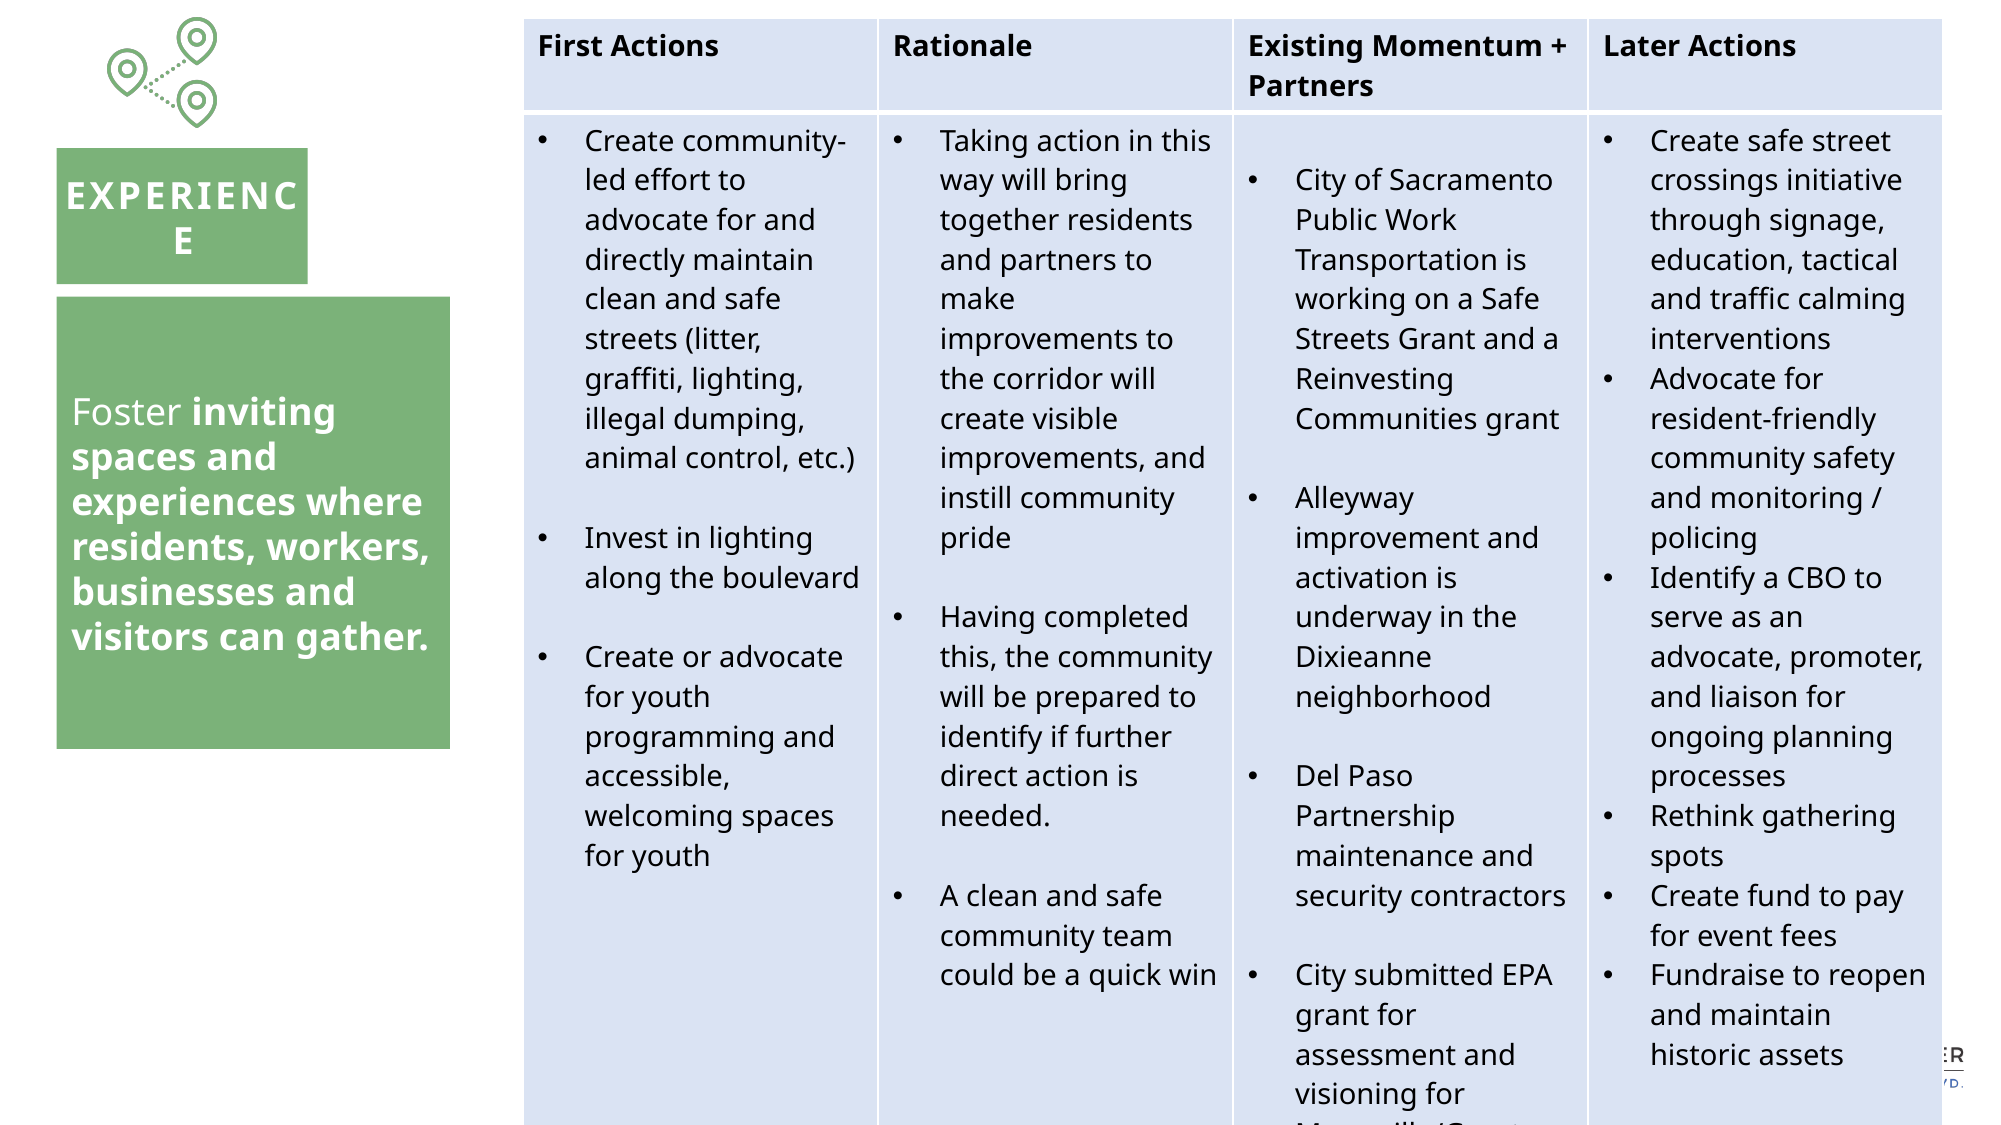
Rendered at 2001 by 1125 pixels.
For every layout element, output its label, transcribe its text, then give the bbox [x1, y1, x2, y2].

table_header Rationale [879, 19, 1232, 110]
table_cell Create community-led effort to advocate for and directly maintain clean and safe streets (litter, graffiti, lighting, illegal dumping, animal control, etc.) Invest in lighting along the boulevard Create or advocate for youth programming and accessible, welcoming spaces for youth [524, 115, 877, 1125]
table_header Later Actions [1589, 19, 1942, 110]
table_header First Actions [524, 19, 877, 110]
table_header Existing Momentum + Partners [1234, 19, 1587, 110]
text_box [56, 17, 308, 241]
table_cell City of Sacramento Public Work Transportation is working on a Safe Streets Grant and a Reinvesting Communities grant Alleyway improvement and activation is underway in the Dixieanne neighborhood Del Paso Partnership maintenance and security contractors City submitted EPA grant for assessment and visioning for Marysville/Grant intersection [1234, 115, 1587, 1125]
text_box Foster inviting spaces and experiences where residents, workers, businesses and visitors can gather. [55, 296, 451, 750]
table_cell Taking action in this way will bring together residents and partners to make improvements to the corridor will create visible improvements, and instill community pride Having completed this, the community will be prepared to identify if further direct action is needed. A clean and safe community team could be a quick win [879, 115, 1232, 1125]
picture [1699, 1014, 1976, 1125]
table_cell Create safe street crossings initiative through signage, education, tactical and traffic calming interventions Advocate for resident-friendly community safety and monitoring / policing Identify a CBO to serve as an advocate, promoter, and liaison for ongoing planning processes Rethink gathering spots Create fund to pay for event fees Fundraise to reopen and maintain historic assets [1589, 115, 1942, 1125]
